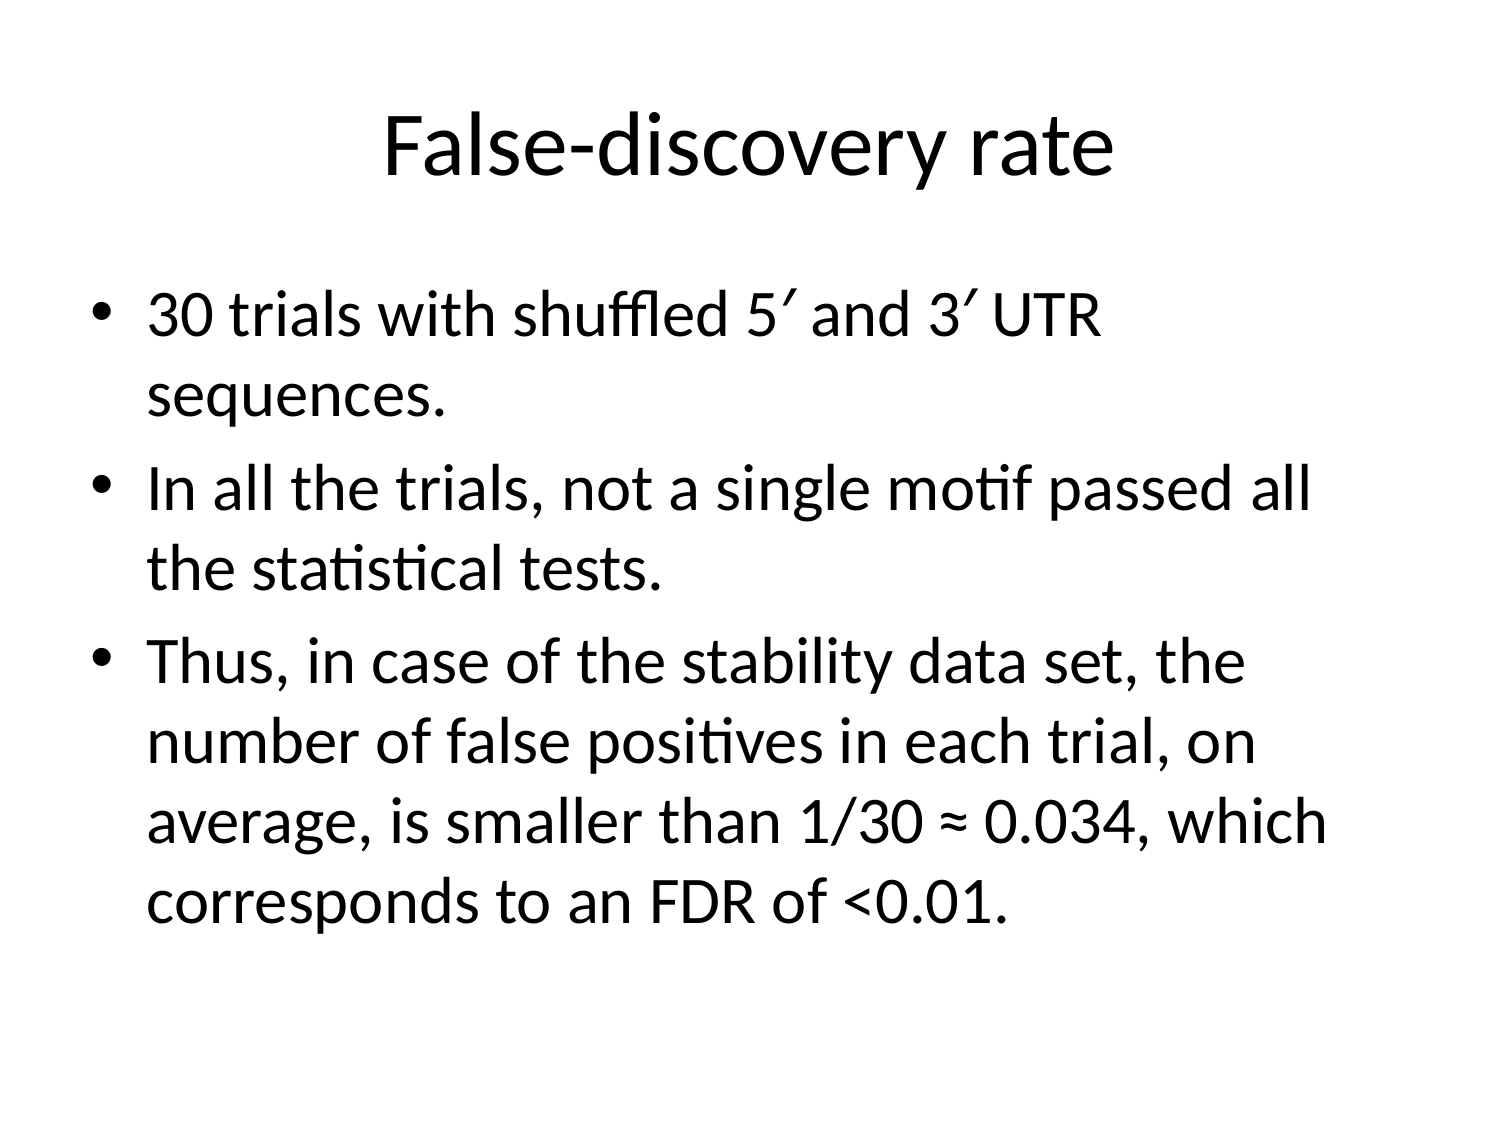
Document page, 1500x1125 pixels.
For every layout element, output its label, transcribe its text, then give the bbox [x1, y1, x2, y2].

list 30 trials with shuffled 5′ and 3′ UTR sequences. In all the trials, not a single motif passed all the statistical tests. Thus, in case of the stability data set, the number of false positives in each trial, on average, is smaller than 1/30 ≈ 0.034, which corresponds to an FDR of <0.01. [75, 262, 1425, 1005]
title False-discovery rate [75, 45, 1425, 233]
